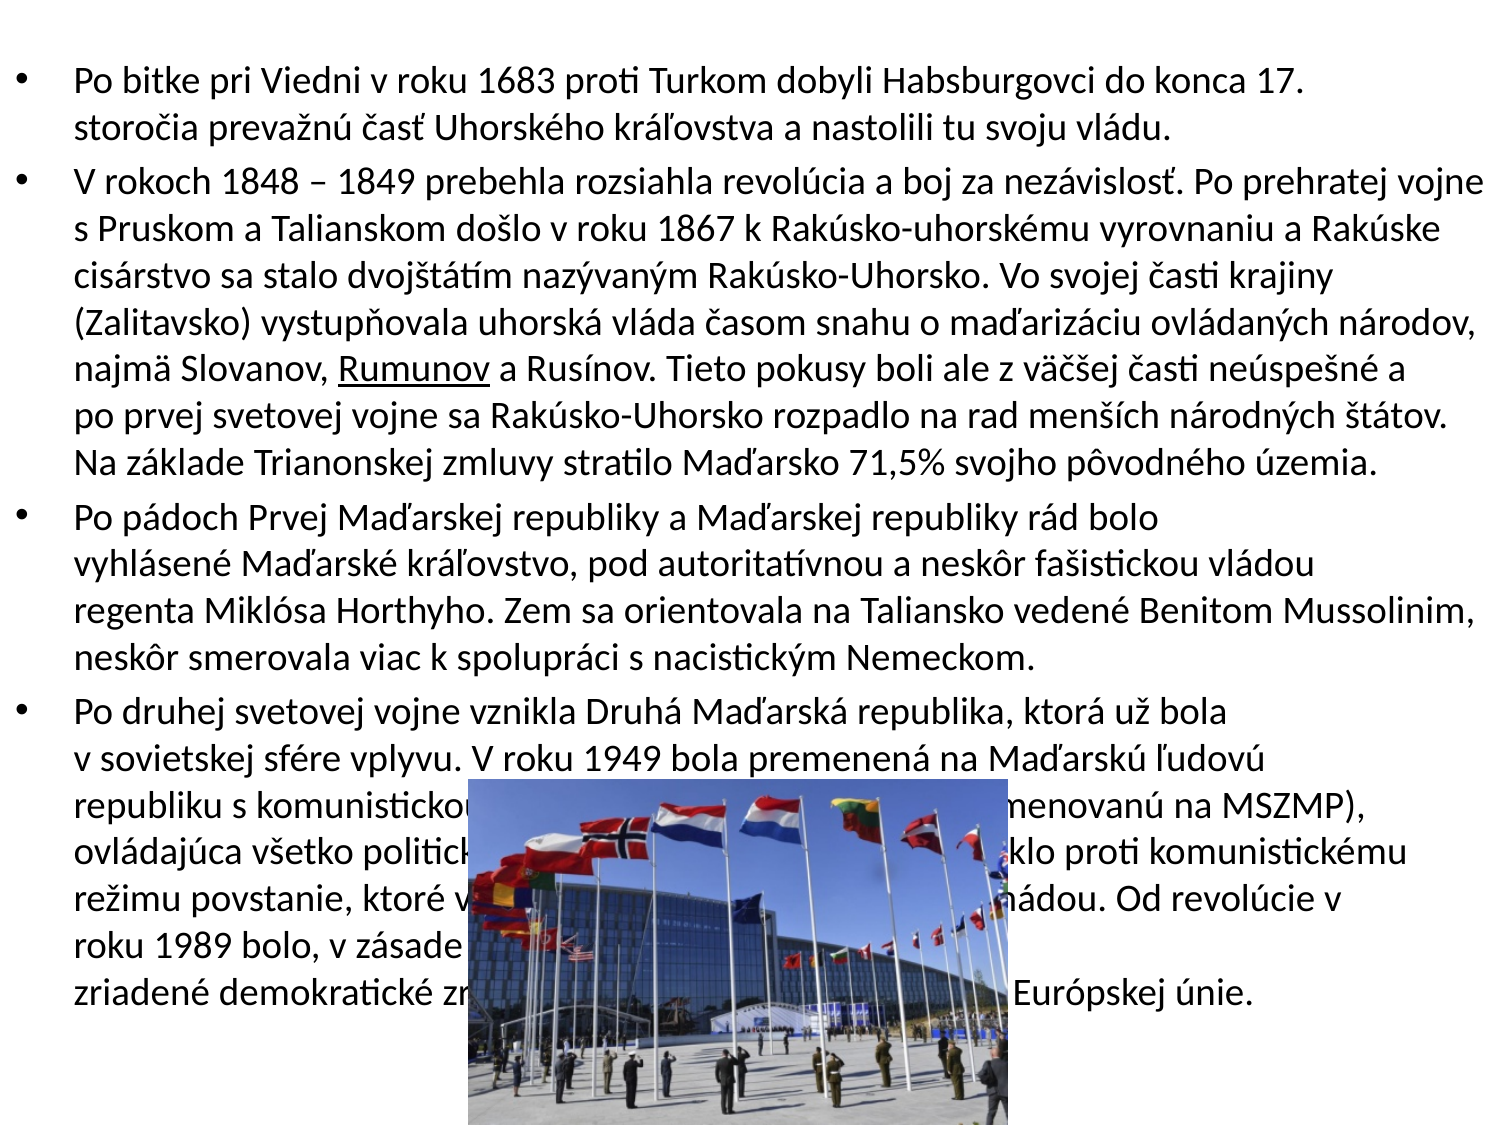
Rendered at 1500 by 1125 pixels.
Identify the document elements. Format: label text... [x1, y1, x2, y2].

list Po bitke pri Viedni v roku 1683 proti Turkom dobyli Habsburgovci do konca 17. storočia prevažnú časť Uhorského kráľovstva a nastolili tu svoju vládu. V rokoch 1848 – 1849 prebehla rozsiahla revolúcia a boj za nezávislosť. Po prehratej vojne s Pruskom a Talianskom došlo v roku 1867 k Rakúsko-uhorskému vyrovnaniu a Rakúske cisárstvo sa stalo dvojštátím nazývaným Rakúsko-Uhorsko. Vo svojej časti krajiny (Zalitavsko) vystupňovala uhorská vláda časom snahu o maďarizáciu ovládaných národov, najmä Slovanov, Rumunov a Rusínov. Tieto pokusy boli ale z väčšej časti neúspešné a po prvej svetovej vojne sa Rakúsko-Uhorsko rozpadlo na rad menších národných štátov. Na základe Trianonskej zmluvy stratilo Maďarsko 71,5% svojho pôvodného územia. Po pádoch Prvej Maďarskej republiky a Maďarskej republiky rád bolo vyhlásené Maďarské kráľovstvo, pod autoritatívnou a neskôr fašistickou vládou regenta Miklósa Horthyho. Zem sa orientovala na Taliansko vedené Benitom Mussolinim, neskôr smerovala viac k spolupráci s nacistickým Nemeckom. Po druhej svetovej vojne vznikla Druhá Maďarská republika, ktorá už bola v sovietskej sfére vplyvu. V roku 1949 bola premenená na Maďarskú ľudovú republiku s komunistickou stranou (MDP, od roku 1956 premenovanú na MSZMP), ovládajúca všetko politické dianie v štáte. V roku 1956 vypuklo proti komunistickému režimu povstanie, ktoré však bolo potlačené sovietskou armádou. Od revolúcie v roku 1989 bolo, v zásade prvýkrát v maďarských dejinách, zriadené demokratické zriadenie. Krajina je členom NATO a Európskej únie. [0, 46, 1500, 1079]
picture [468, 779, 1008, 1125]
